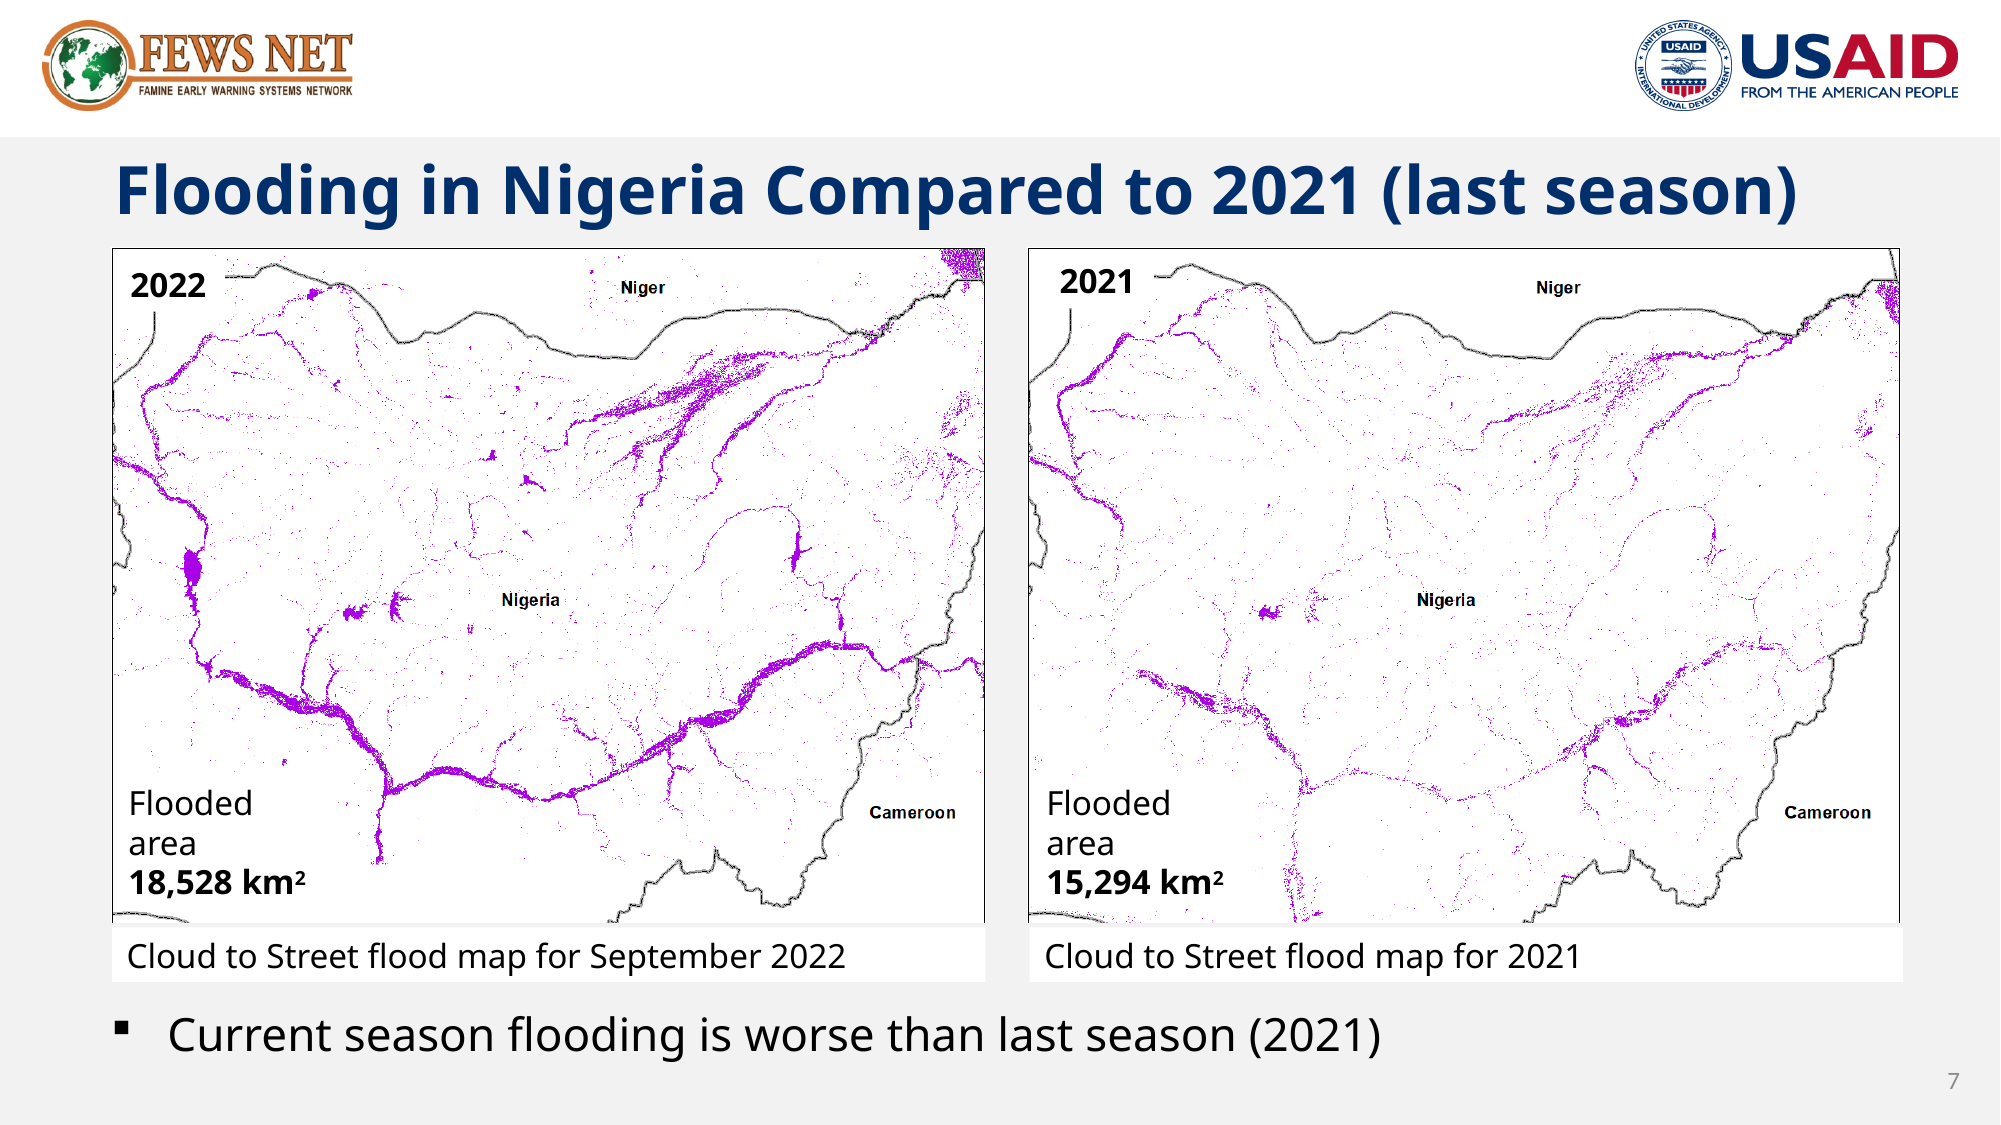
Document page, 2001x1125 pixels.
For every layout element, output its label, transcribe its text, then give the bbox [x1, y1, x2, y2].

picture [111, 247, 986, 923]
picture [42, 20, 353, 111]
title Flooding in Nigeria Compared to 2021 (last season) [99, 127, 1900, 248]
picture [1635, 20, 1958, 111]
picture [1026, 247, 1901, 923]
text_box Cloud to Street flood map for 2021 [1029, 928, 1904, 982]
text_box Current season flooding is worse than last season (2021) [96, 998, 1967, 1069]
text_box Cloud to Street flood map for September 2022 [111, 931, 986, 982]
